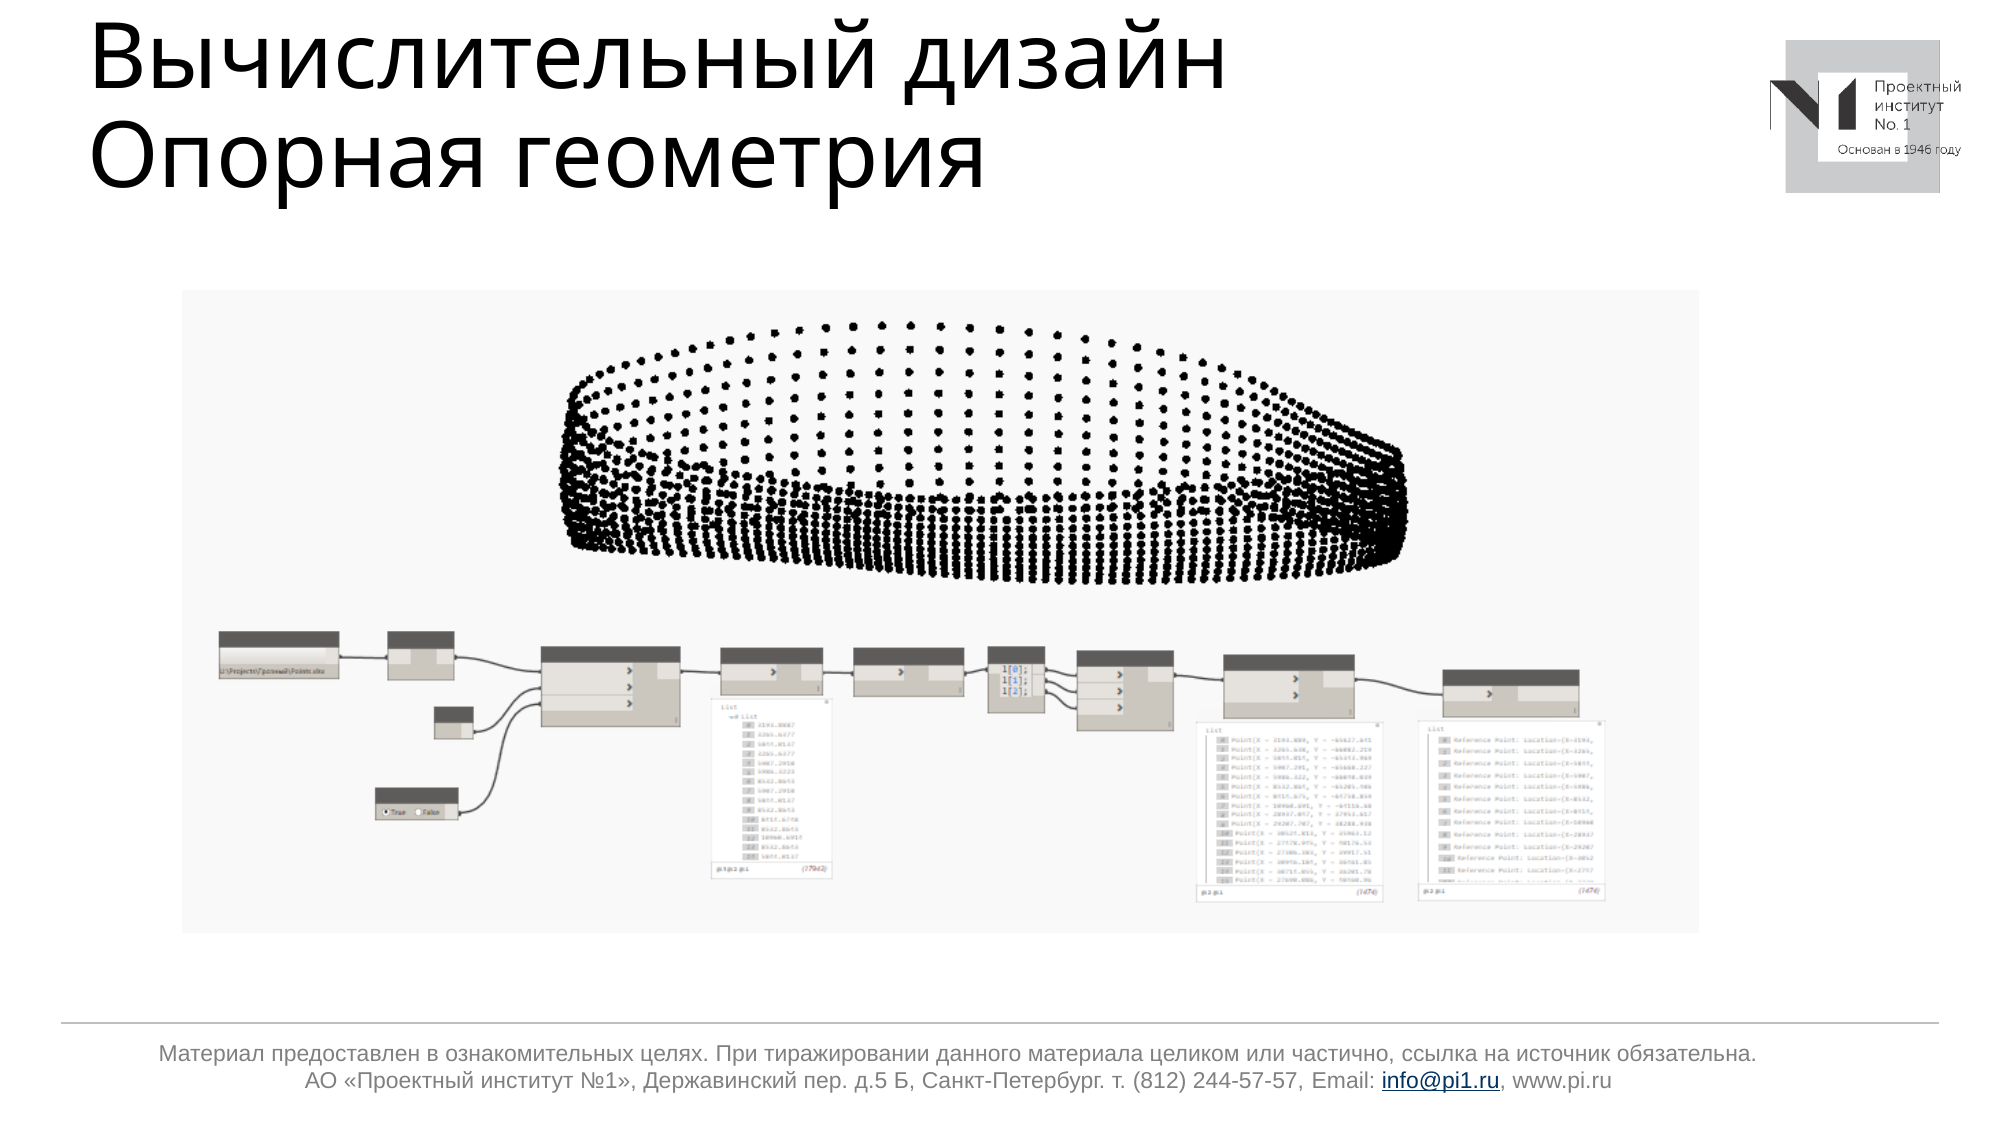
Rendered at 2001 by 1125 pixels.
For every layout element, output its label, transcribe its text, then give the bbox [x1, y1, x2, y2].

title Вычислительный дизайн Опорная геометрия [72, 0, 1738, 218]
picture [1764, 40, 1961, 193]
picture [182, 290, 1699, 933]
